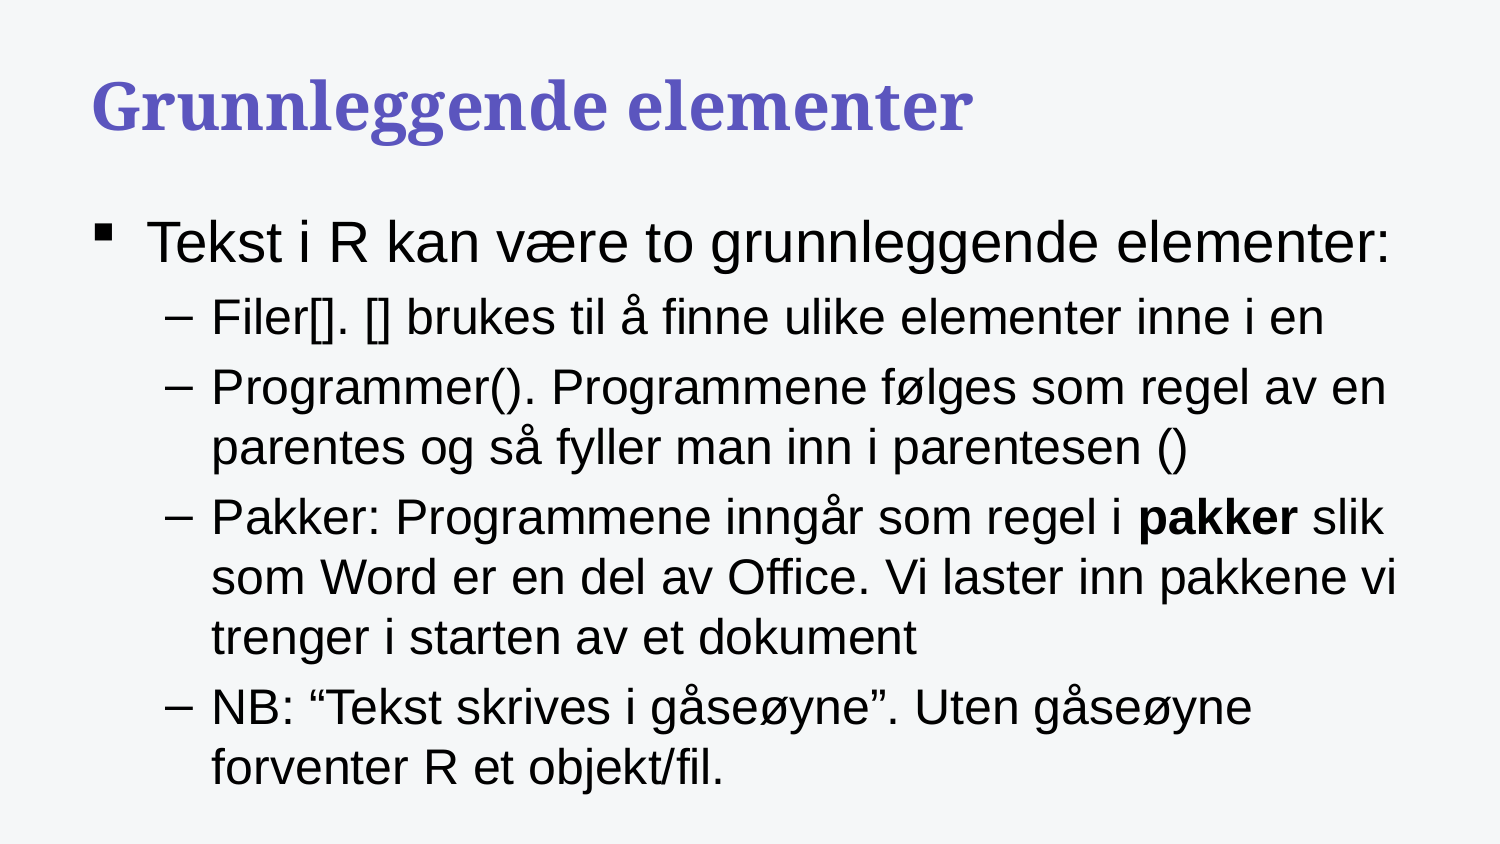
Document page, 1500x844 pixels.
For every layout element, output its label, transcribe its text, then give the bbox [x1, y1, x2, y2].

list Tekst i R kan være to grunnleggende elementer: Filer[]. [] brukes til å finne ulike elementer inne i en Programmer(). Programmene følges som regel av en parentes og så fyller man inn i parentesen () Pakker: Programmene inngår som regel i pakker slik som Word er en del av Office. Vi laster inn pakkene vi trenger i starten av et dokument NB: “Tekst skrives i gåseøyne”. Uten gåseøyne forventer R et objekt/fil. [75, 196, 1425, 754]
title Grunnleggende elementer [75, 33, 1425, 175]
